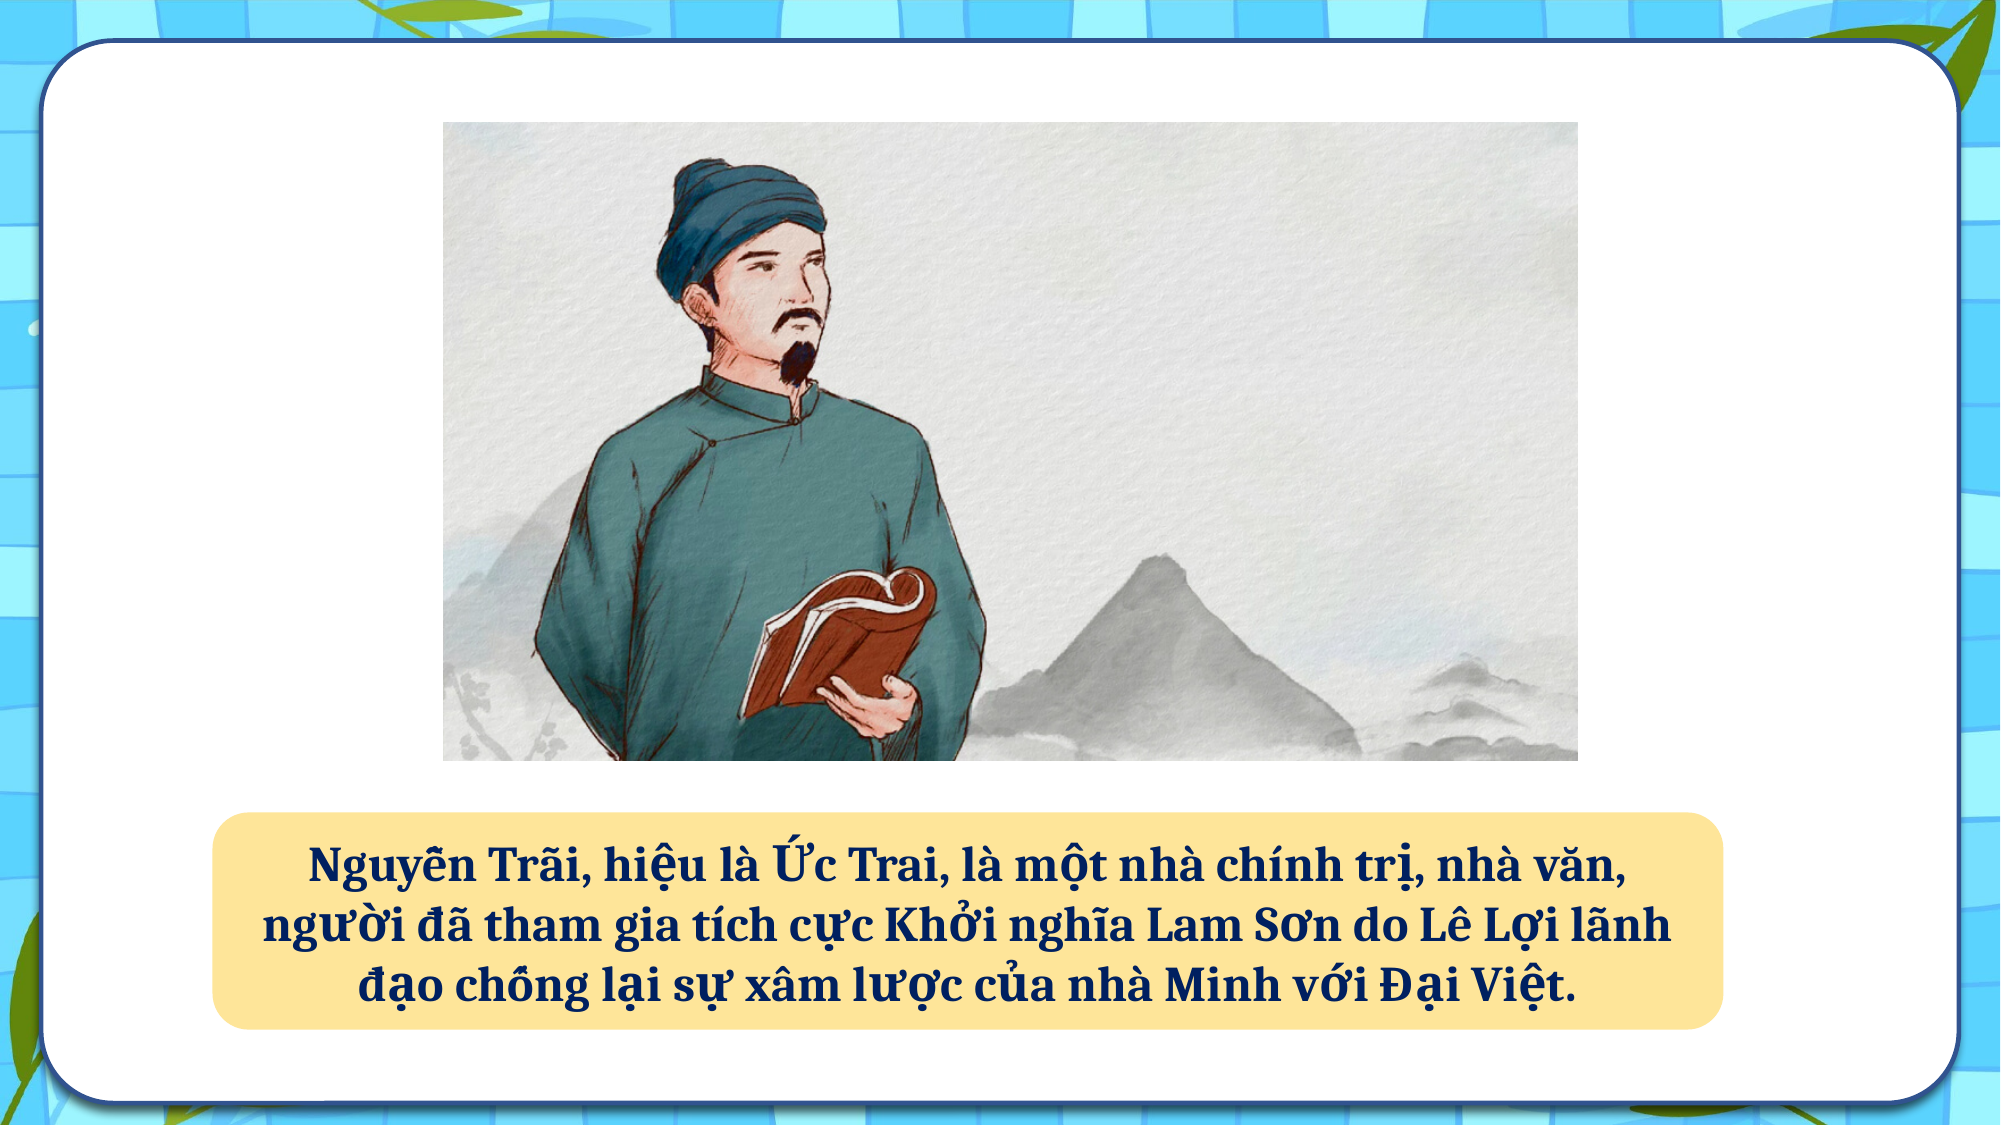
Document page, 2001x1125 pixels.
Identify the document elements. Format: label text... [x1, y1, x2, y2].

picture [0, 0, 2001, 1125]
text_box [41, 40, 1959, 1104]
text_box Nguyễn Trãi, hiệu là Ức Trai, là một nhà chính trị, nhà văn, người đã tham gia tích cực Khởi nghĩa Lam Sơn do Lê Lợi lãnh đạo chống lại sự xâm lược của nhà Minh với Đại Việt. [212, 812, 1724, 1030]
